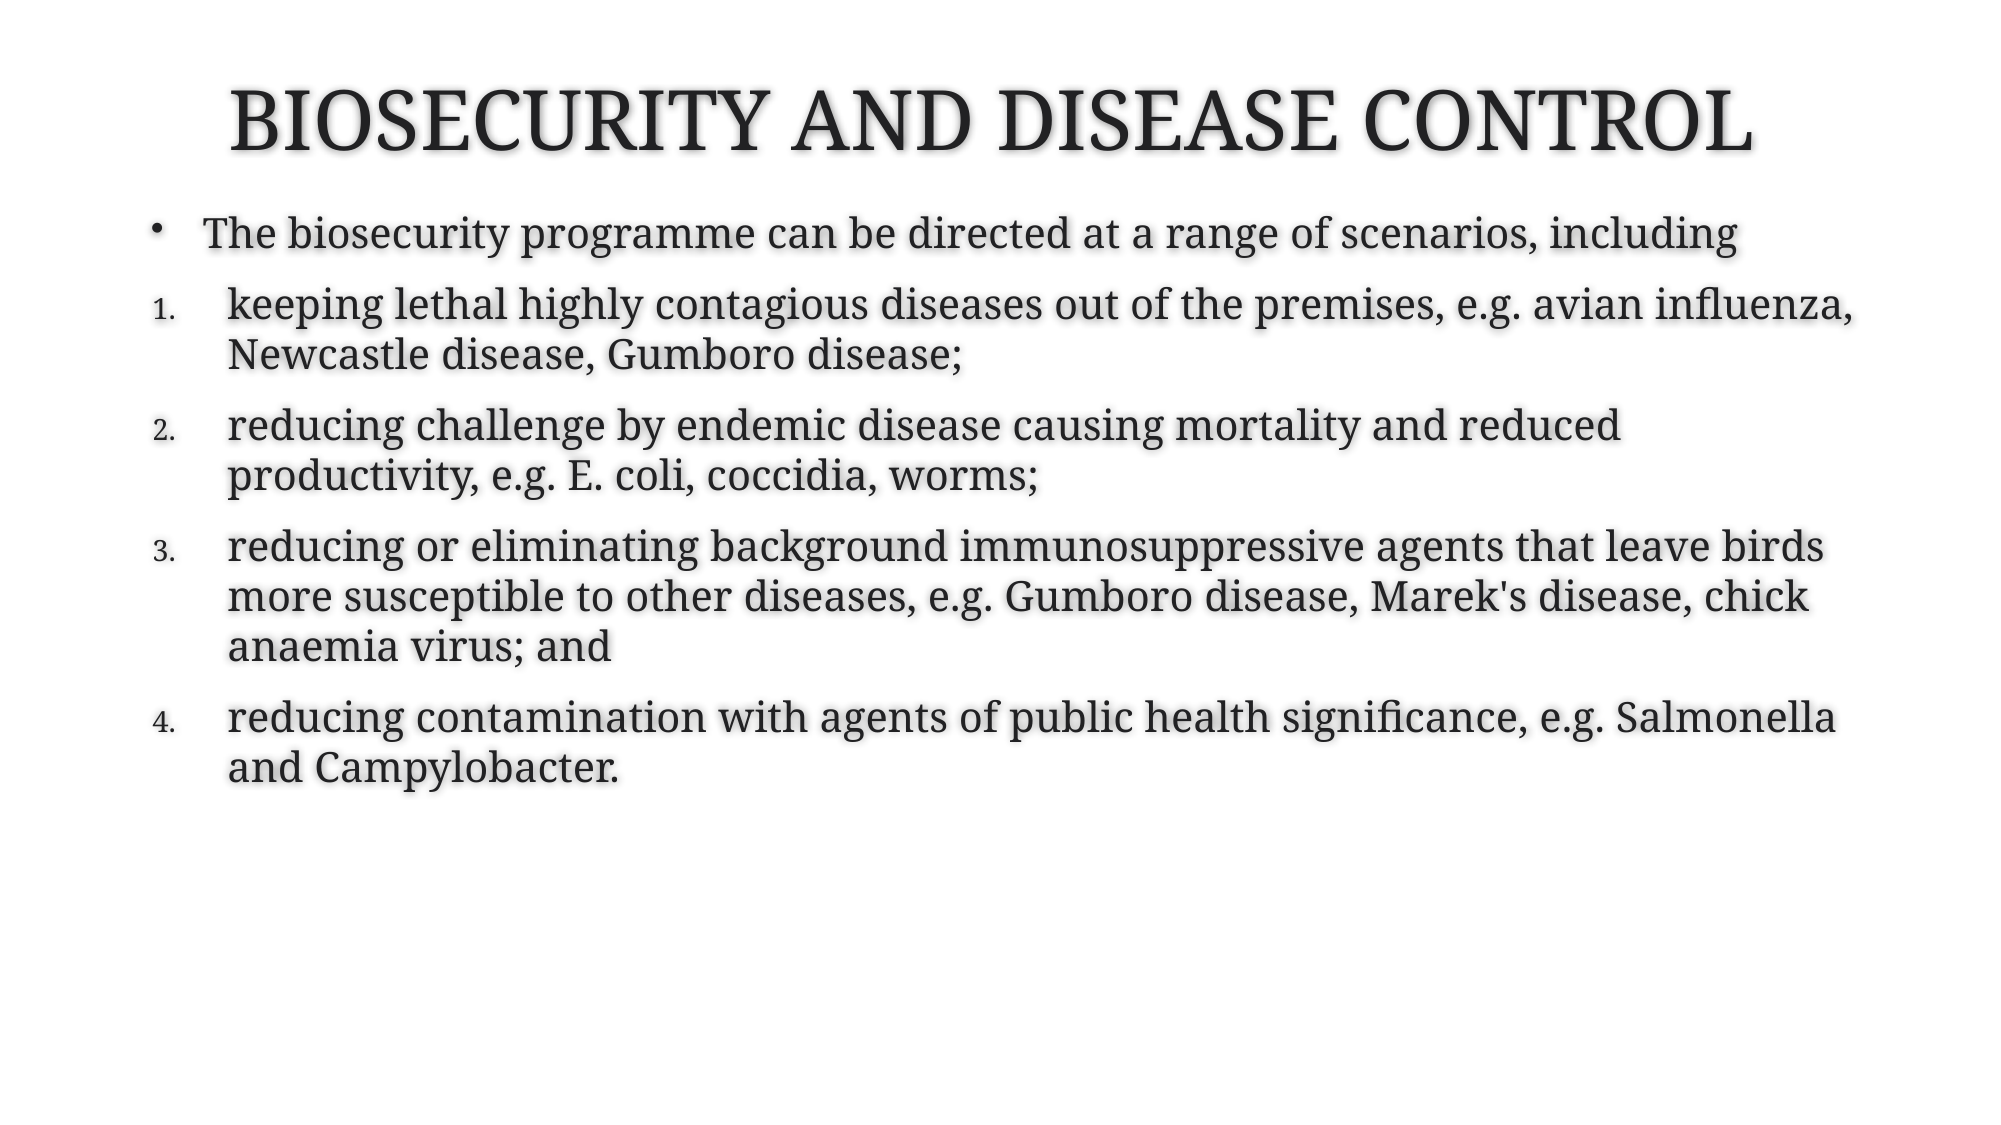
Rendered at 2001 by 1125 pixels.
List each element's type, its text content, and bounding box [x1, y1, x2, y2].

title BIOSECURITY AND DISEASE CONTROL [124, 37, 1860, 198]
list The biosecurity programme can be directed at a range of scenarios, including keeping lethal highly contagious diseases out of the premises, e.g. avian influenza, Newcastle disease, Gumboro disease; reducing challenge by endemic disease causing mortality and reduced productivity, e.g. E. coli, coccidia, worms; reducing or eliminating background immunosuppressive agents that leave birds more susceptible to other diseases, e.g. Gumboro disease, Marek's disease, chick anaemia virus; and reducing contamination with agents of public health significance, e.g. Salmonella and Campylobacter. [131, 199, 1898, 927]
